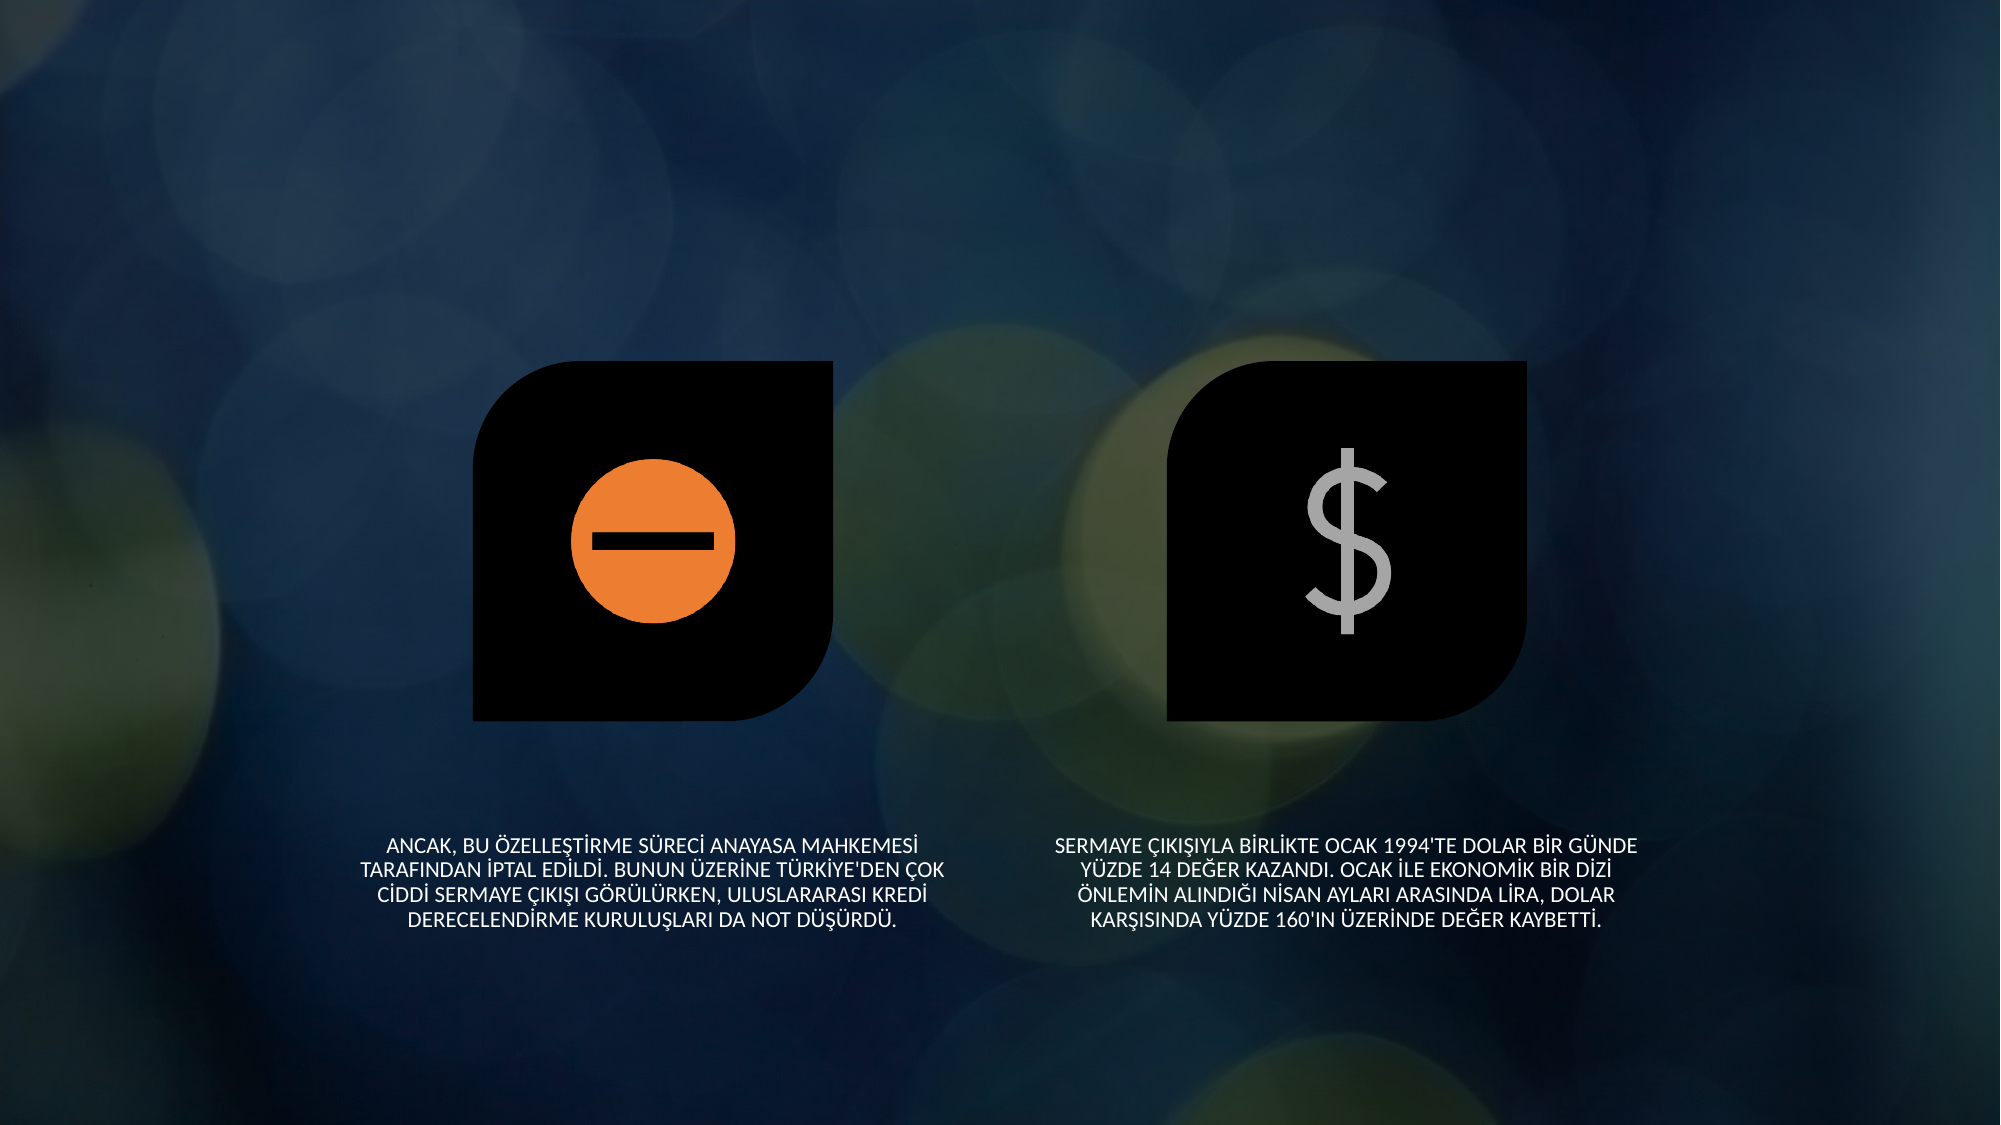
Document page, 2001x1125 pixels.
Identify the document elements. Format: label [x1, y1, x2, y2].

picture [0, 0, 2000, 1125]
list [137, 299, 1863, 1014]
